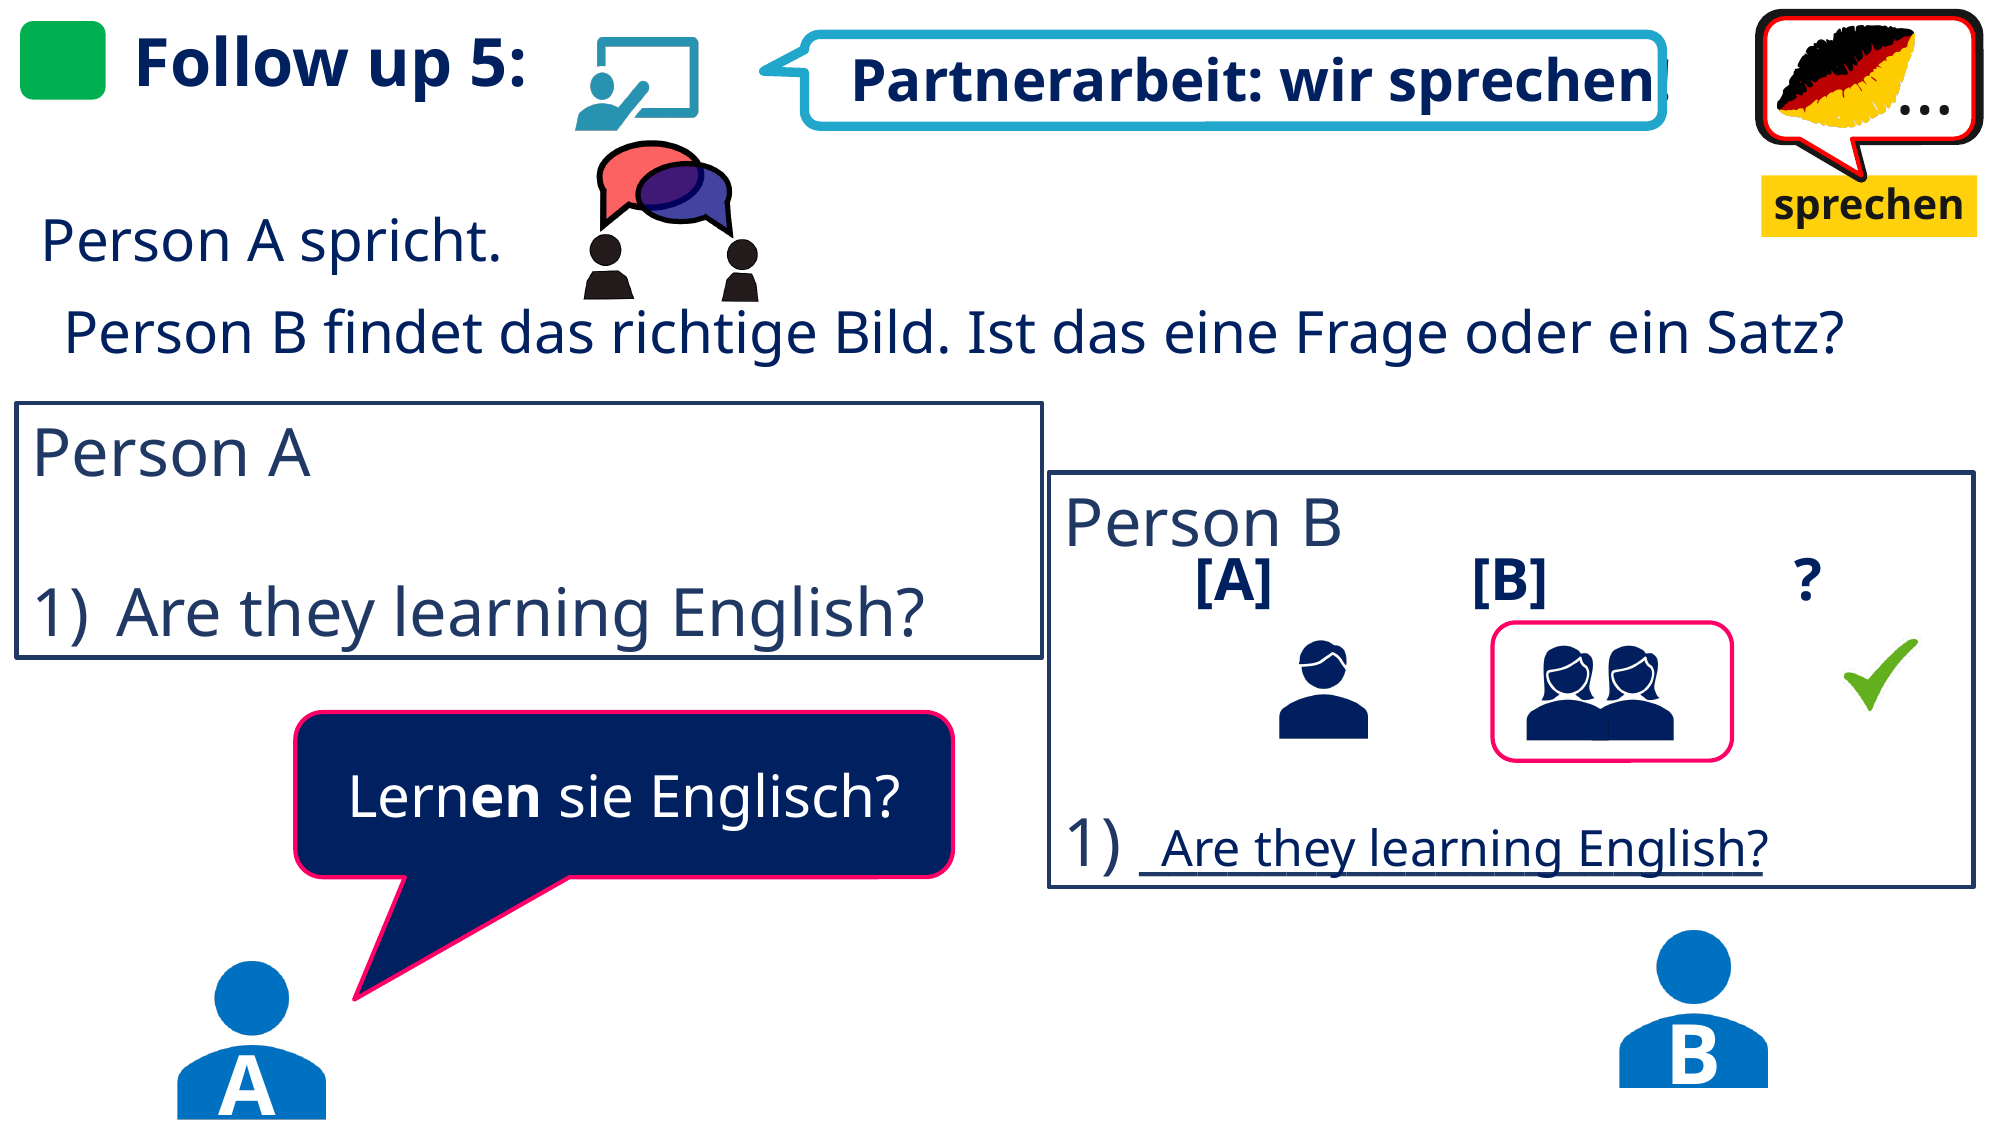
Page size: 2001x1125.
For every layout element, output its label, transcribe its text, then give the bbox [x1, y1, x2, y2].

text_box Partnerarbeit: wir sprechen! [1658, 35, 1694, 121]
picture [1256, 625, 1390, 759]
text_box [1492, 622, 1733, 761]
picture [1582, 897, 1806, 1121]
text_box [20, 21, 106, 100]
text_box Lernen sie Englisch? [295, 712, 953, 992]
picture [139, 928, 363, 1125]
text_box Person A Are they learning English? [16, 402, 1042, 658]
text_box sprechen [1761, 175, 1978, 237]
picture [569, 5, 766, 304]
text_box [1761, 14, 1978, 139]
text_box Person B 1) _____________________ [1048, 472, 1974, 887]
text_box Person B findet das richtige Bild. Ist das eine Frage oder ein Satz? [48, 287, 1861, 373]
text_box [A] [B] ? [1074, 534, 2000, 620]
text_box [761, 32, 1665, 129]
title Follow up 5: [118, 9, 565, 121]
text_box Are they learning English? [1146, 809, 1957, 884]
text_box Person A spricht. [26, 195, 534, 281]
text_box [1506, 636, 1694, 759]
picture [1840, 635, 1921, 714]
